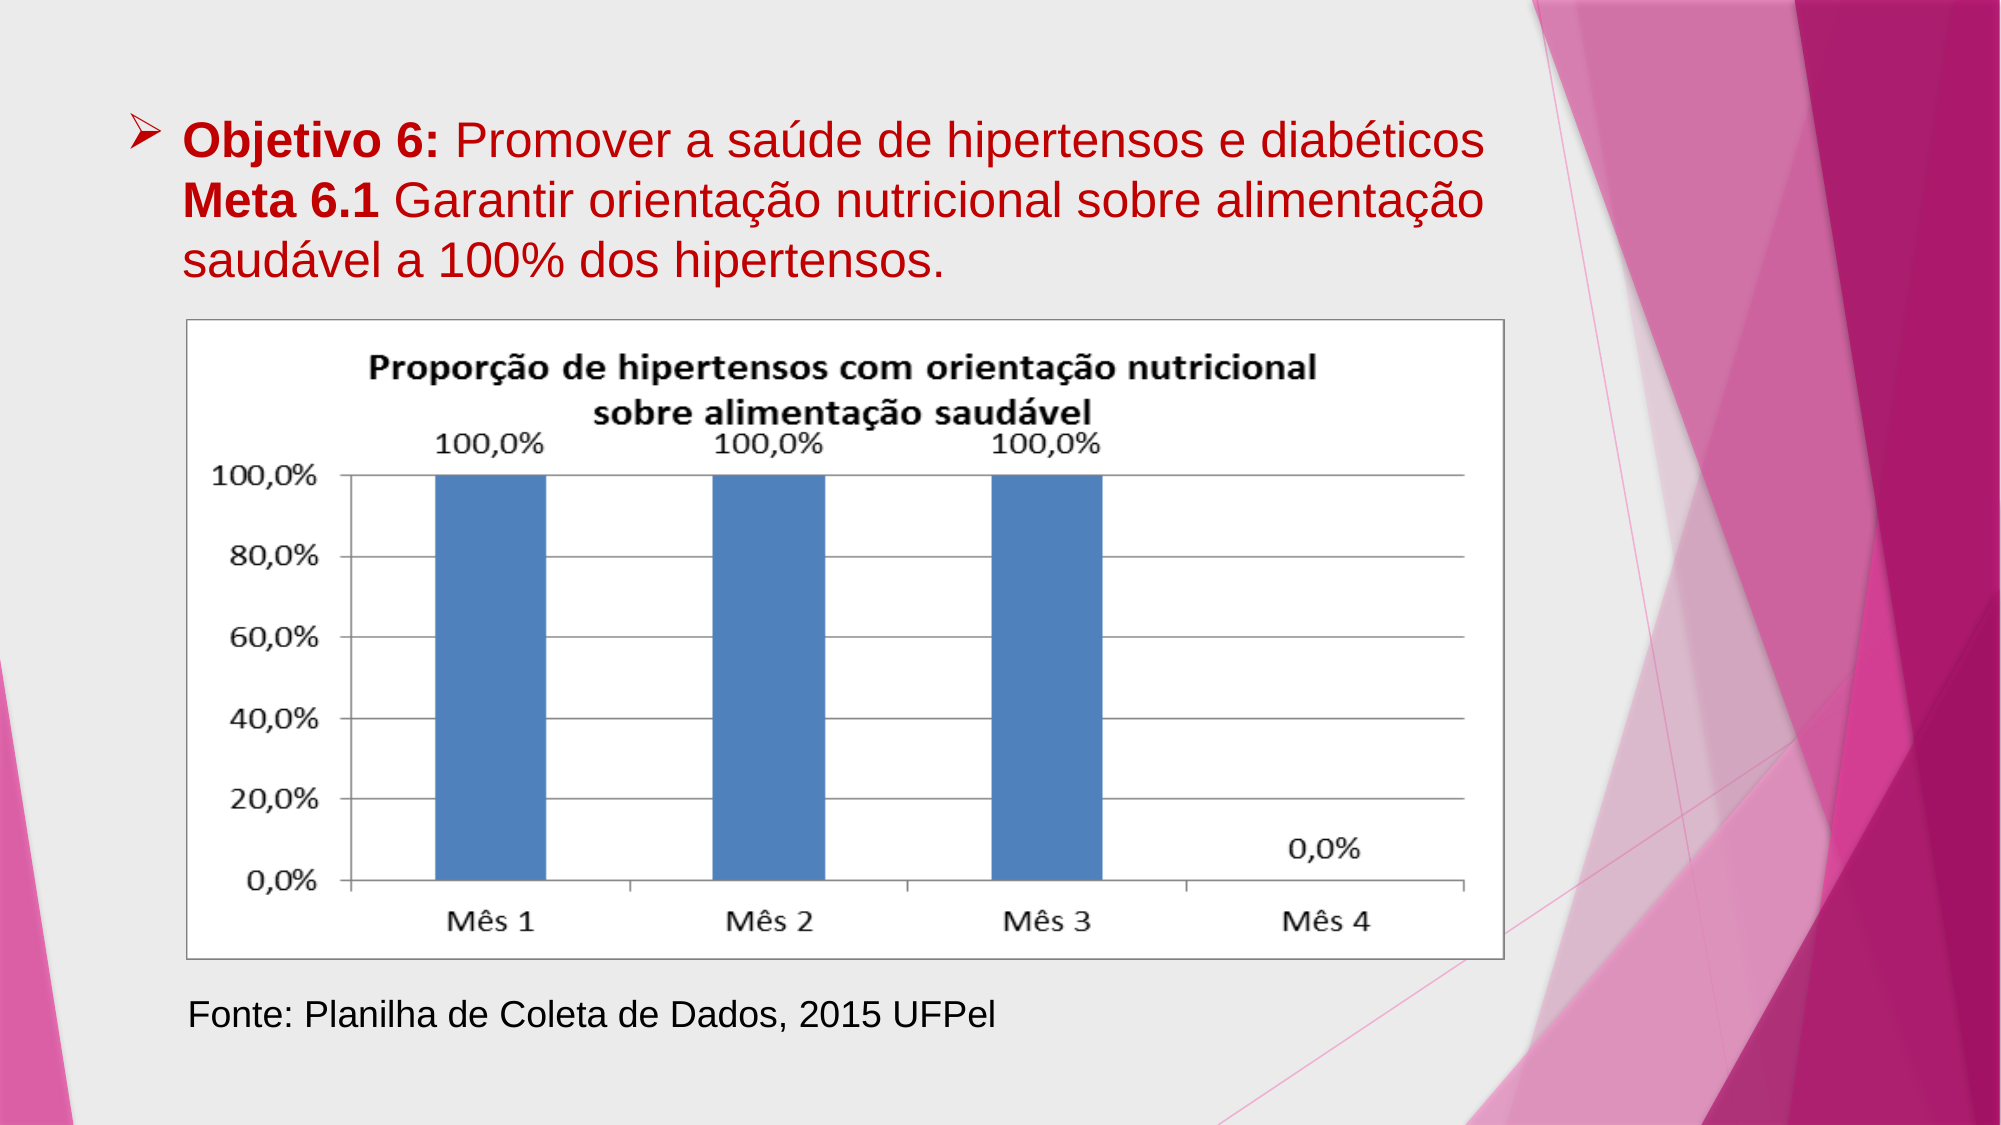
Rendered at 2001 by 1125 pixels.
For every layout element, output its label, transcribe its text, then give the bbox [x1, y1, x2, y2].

title Objetivo 6: Promover a saúde de hipertensos e diabéticos Meta 6.1 Garantir orientação nutricional sobre alimentação saudável a 100% dos hipertensos. [111, 99, 1522, 294]
text_box Fonte: Planilha de Coleta de Dados, 2015 UFPel [84, 959, 1085, 1125]
picture [185, 318, 1505, 961]
